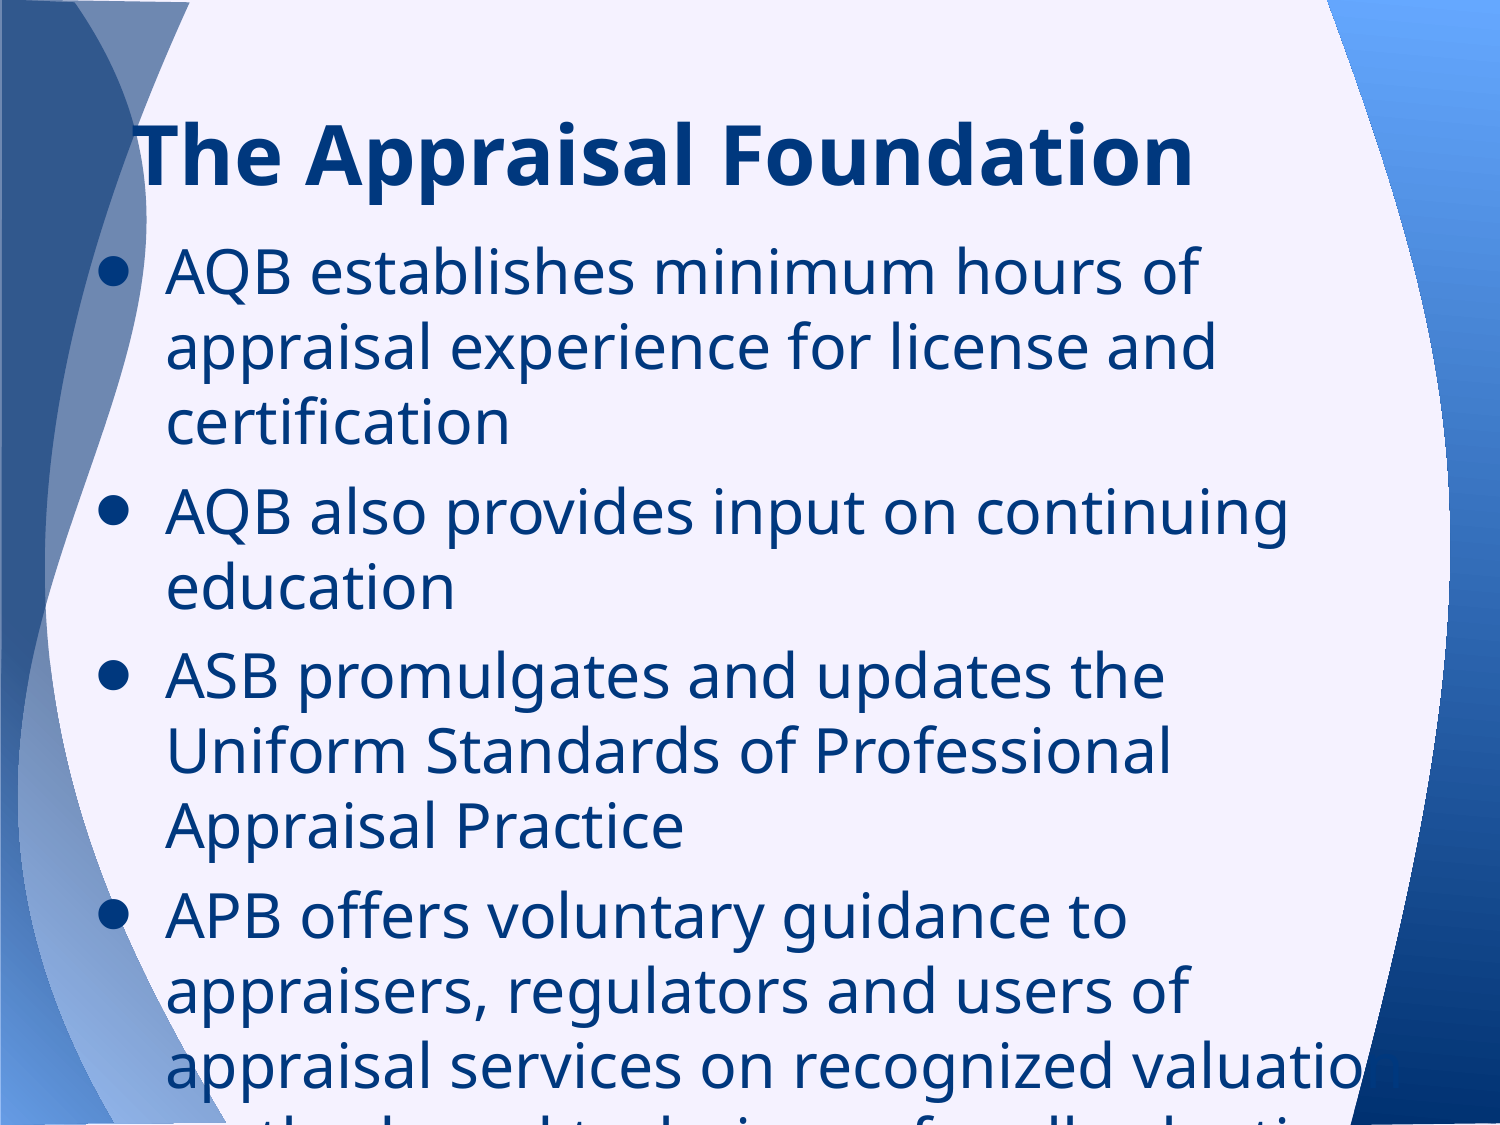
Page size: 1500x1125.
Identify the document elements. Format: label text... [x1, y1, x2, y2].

list AQB establishes minimum hours of appraisal experience for license and certification AQB also provides input on continuing education ASB promulgates and updates the Uniform Standards of Professional Appraisal Practice APB offers voluntary guidance to appraisers, regulators and users of appraisal services on recognized valuation methods and techniques for all valuation disciplines [75, 218, 1425, 1012]
title The Appraisal Foundation [75, 0, 1425, 218]
